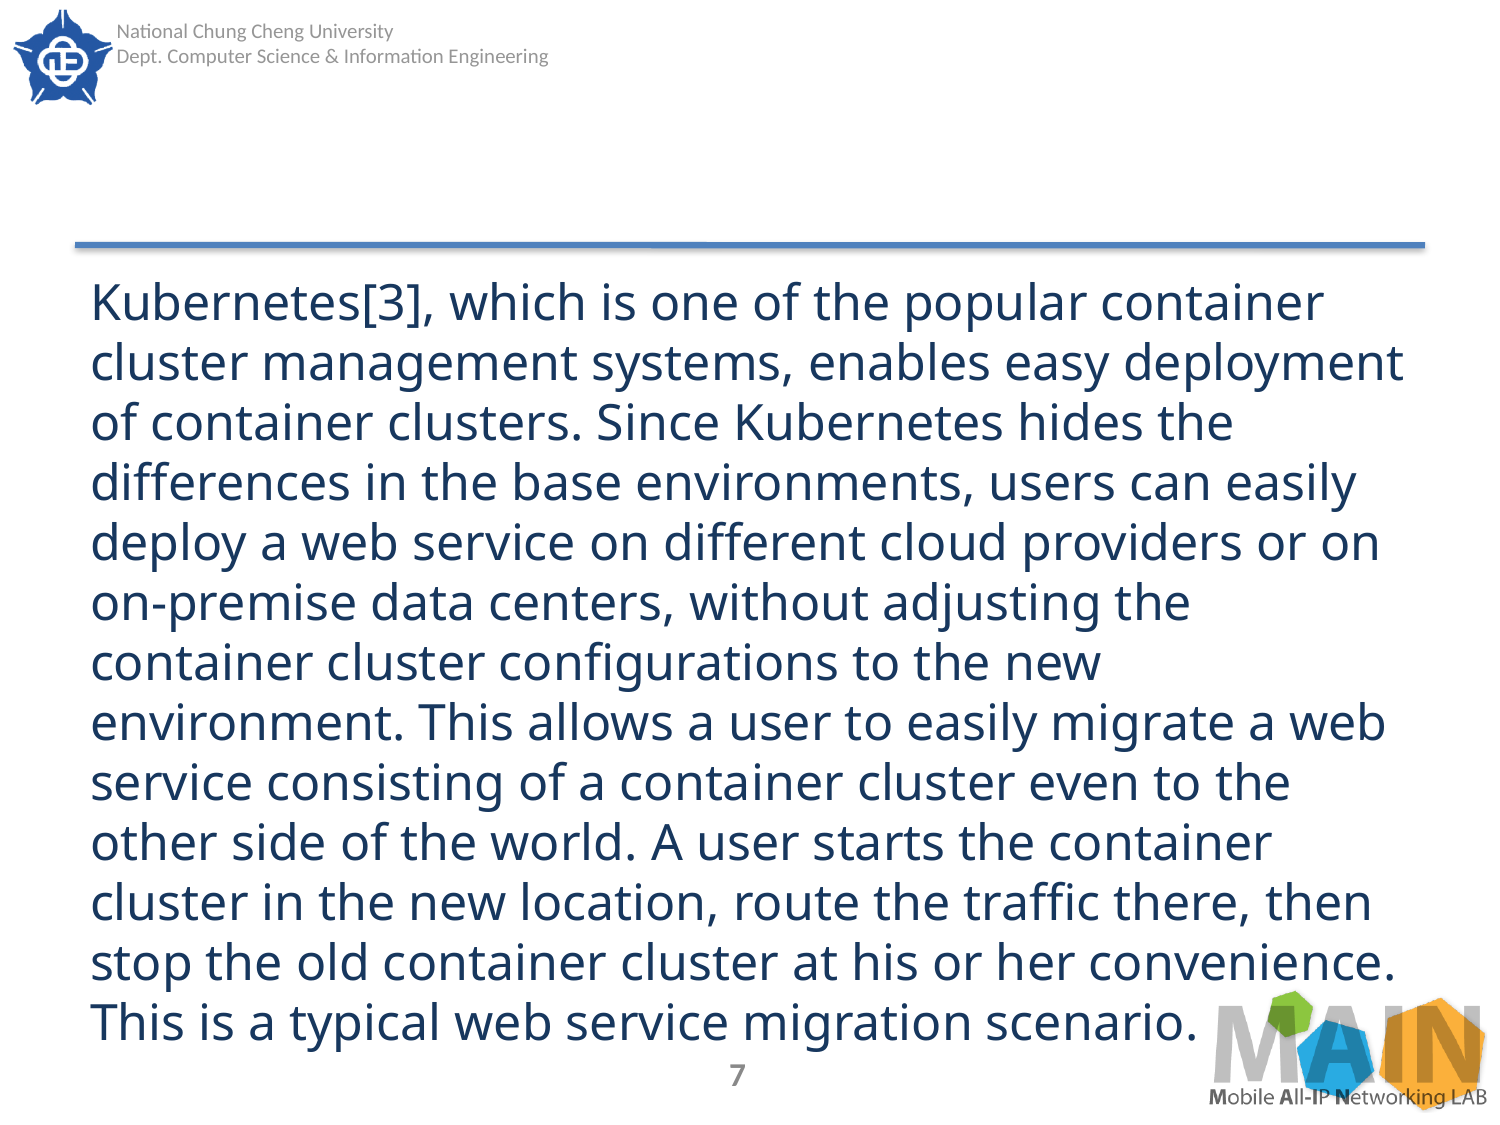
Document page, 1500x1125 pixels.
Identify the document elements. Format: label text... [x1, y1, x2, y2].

list Kubernetes[3], which is one of the popular container cluster management systems, enables easy deployment of container clusters. Since Kubernetes hides the differences in the base environments, users can easily deploy a web service on different cloud providers or on on-premise data centers, without adjusting the container cluster configurations to the new environment. This allows a user to easily migrate a web service consisting of a container cluster even to the other side of the world. A user starts the container cluster in the new location, route the traffic there, then stop the old container cluster at his or her convenience. This is a typical web service migration scenario. [74, 262, 1426, 1006]
slide_number 7 [562, 1042, 913, 1103]
picture [1050, 987, 1488, 1113]
picture [0, 0, 126, 113]
picture [119, 51, 126, 62]
